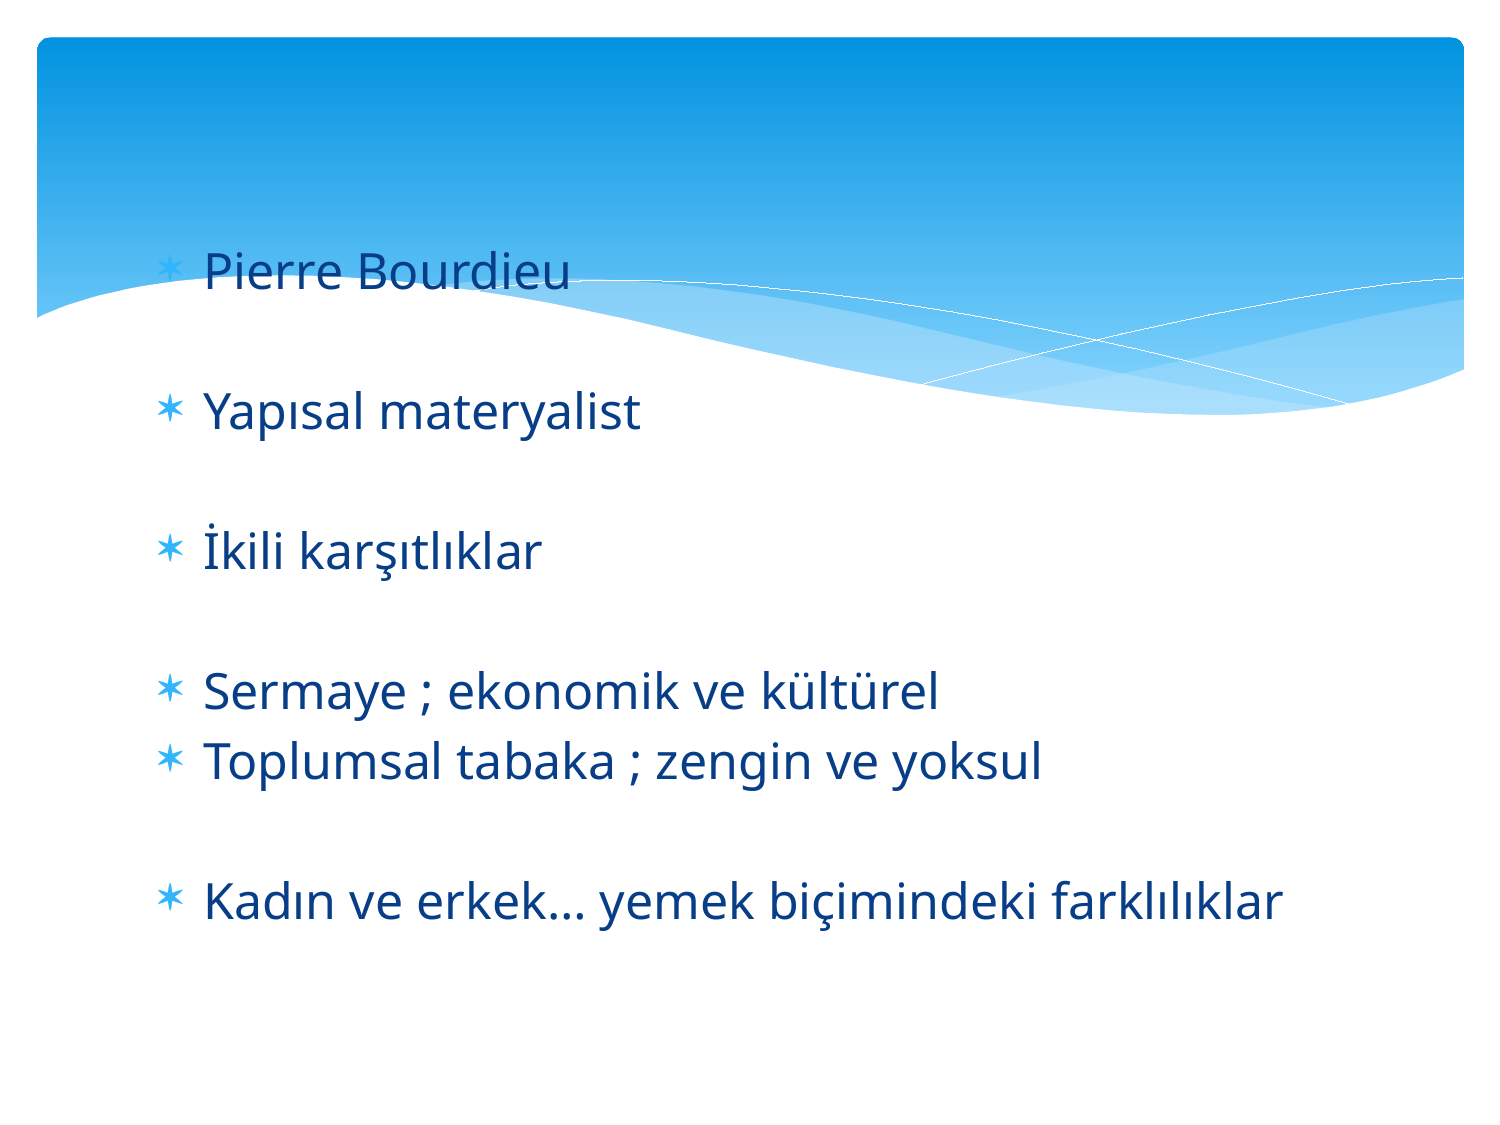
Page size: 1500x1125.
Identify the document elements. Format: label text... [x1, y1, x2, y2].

list Pierre Bourdieu Yapısal materyalist İkili karşıtlıklar Sermaye ; ekonomik ve kültürel Toplumsal tabaka ; zengin ve yoksul Kadın ve erkek… yemek biçimindeki farklılıklar [143, 231, 1359, 1005]
